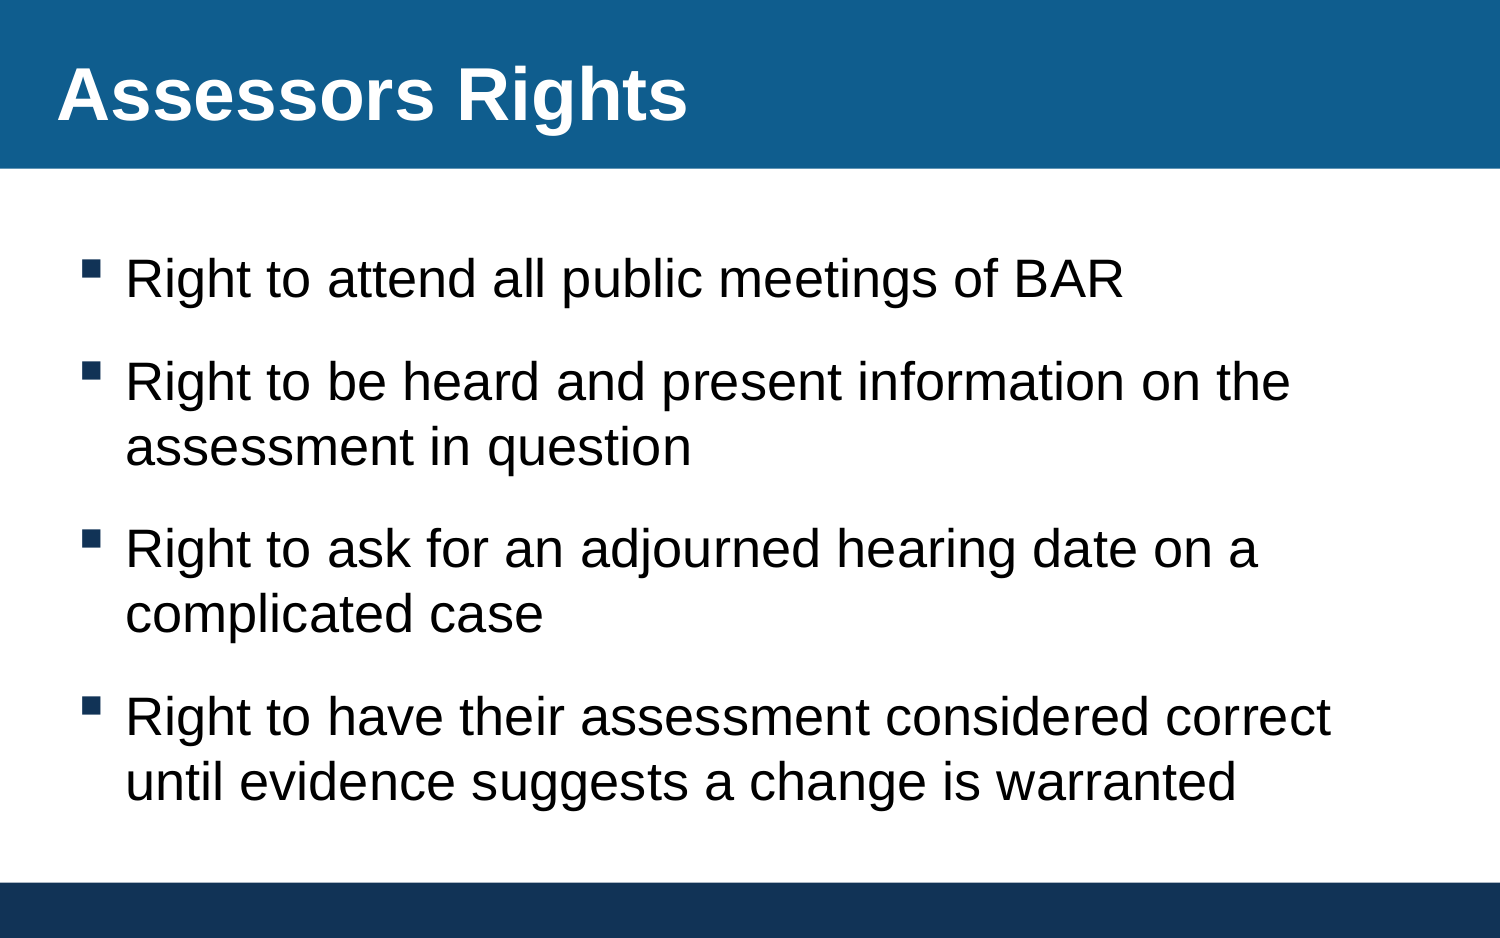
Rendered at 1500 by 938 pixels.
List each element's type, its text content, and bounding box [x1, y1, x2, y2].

title Assessors Rights [41, 52, 1263, 130]
list Right to attend all public meetings of BAR Right to be heard and present information on the assessment in question Right to ask for an adjourned hearing date on a complicated case Right to have their assessment considered correct until evidence suggests a change is warranted [62, 236, 1425, 824]
